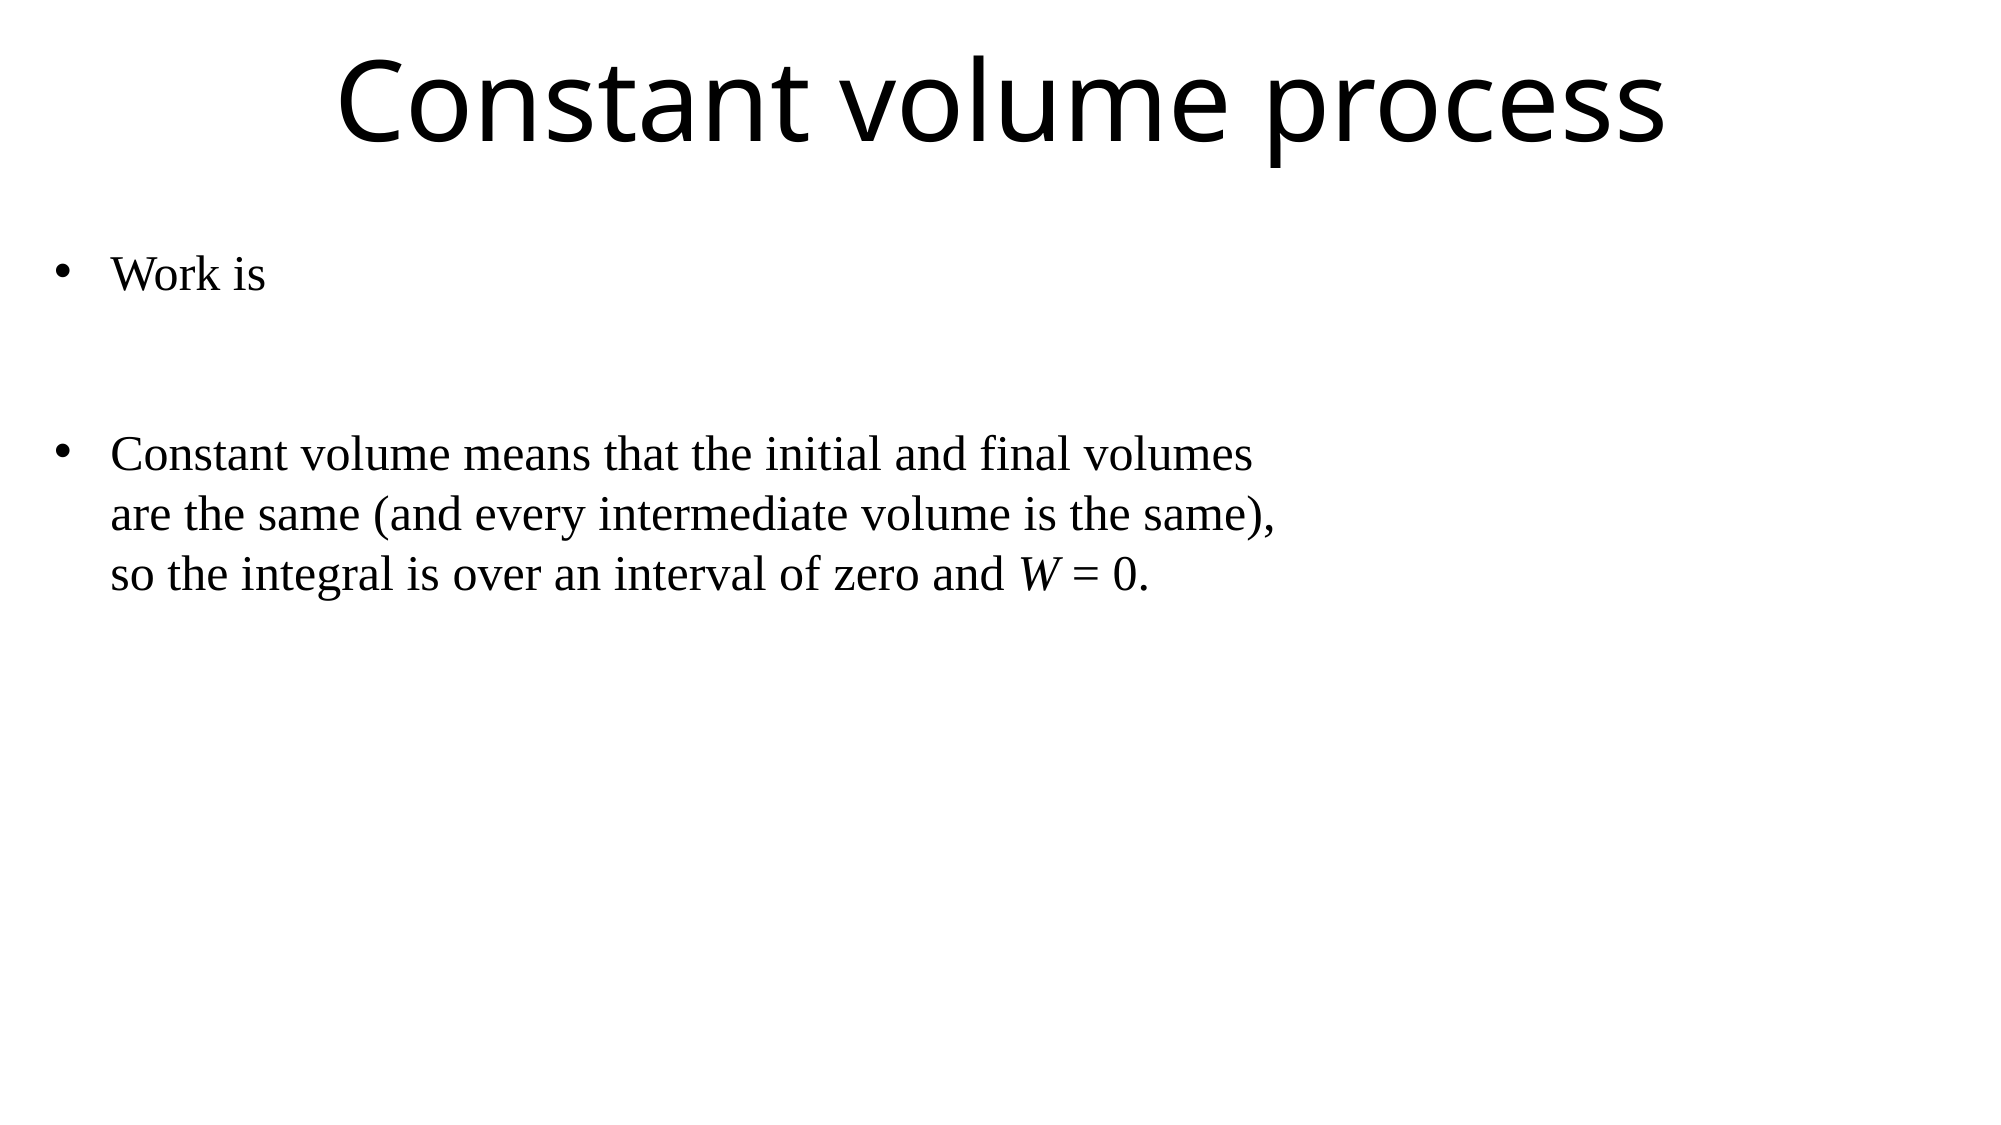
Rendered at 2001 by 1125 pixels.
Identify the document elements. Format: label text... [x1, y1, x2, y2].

text_box Constant volume process [3, 36, 2000, 217]
